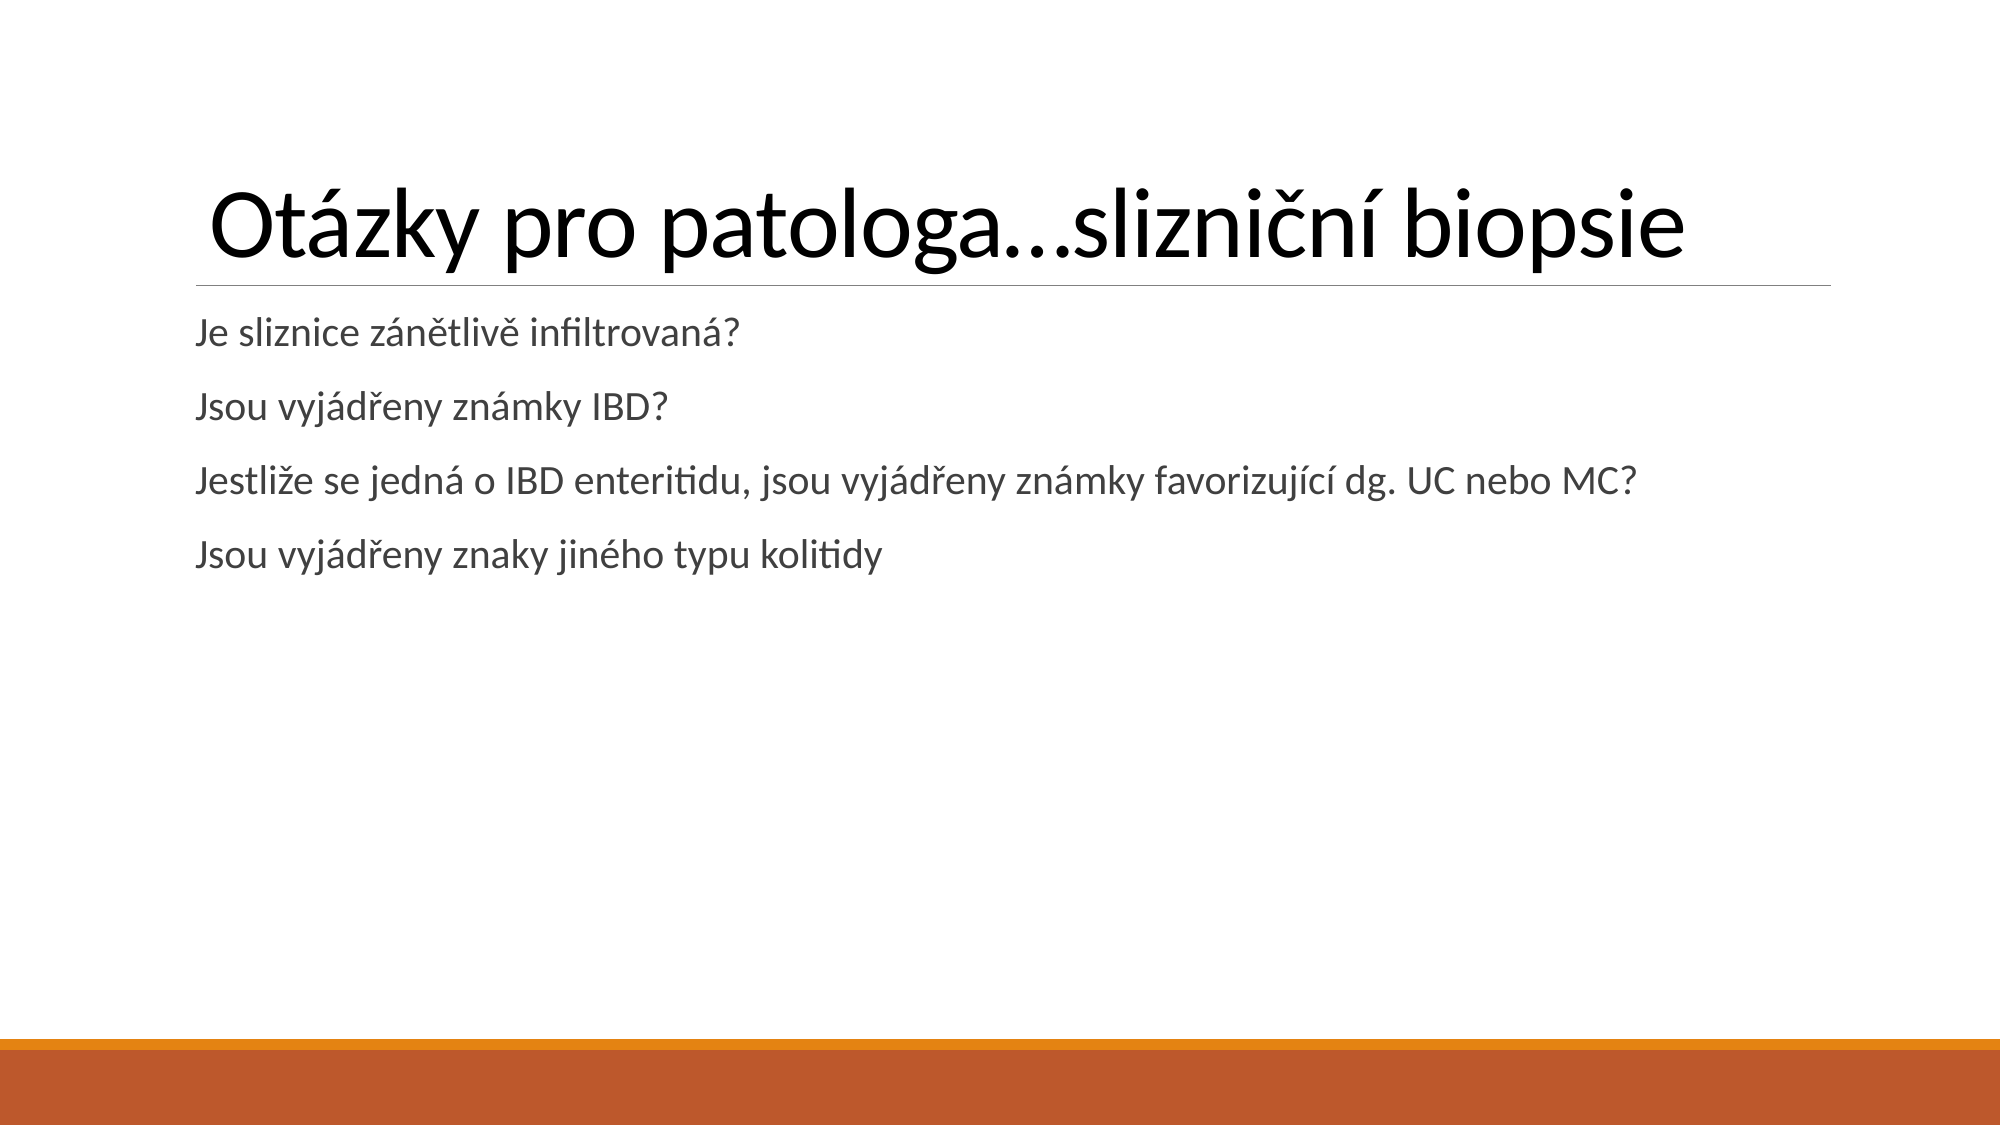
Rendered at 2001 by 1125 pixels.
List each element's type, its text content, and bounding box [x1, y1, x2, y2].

title Otázky pro patologa…slizniční biopsie [194, 47, 1845, 285]
list Je sliznice zánětlivě infiltrovaná? Jsou vyjádřeny známky IBD? Jestliže se jedná o IBD enteritidu, jsou vyjádřeny známky favorizující dg. UC nebo MC? Jsou vyjádřeny znaky jiného typu kolitidy [180, 302, 1830, 963]
